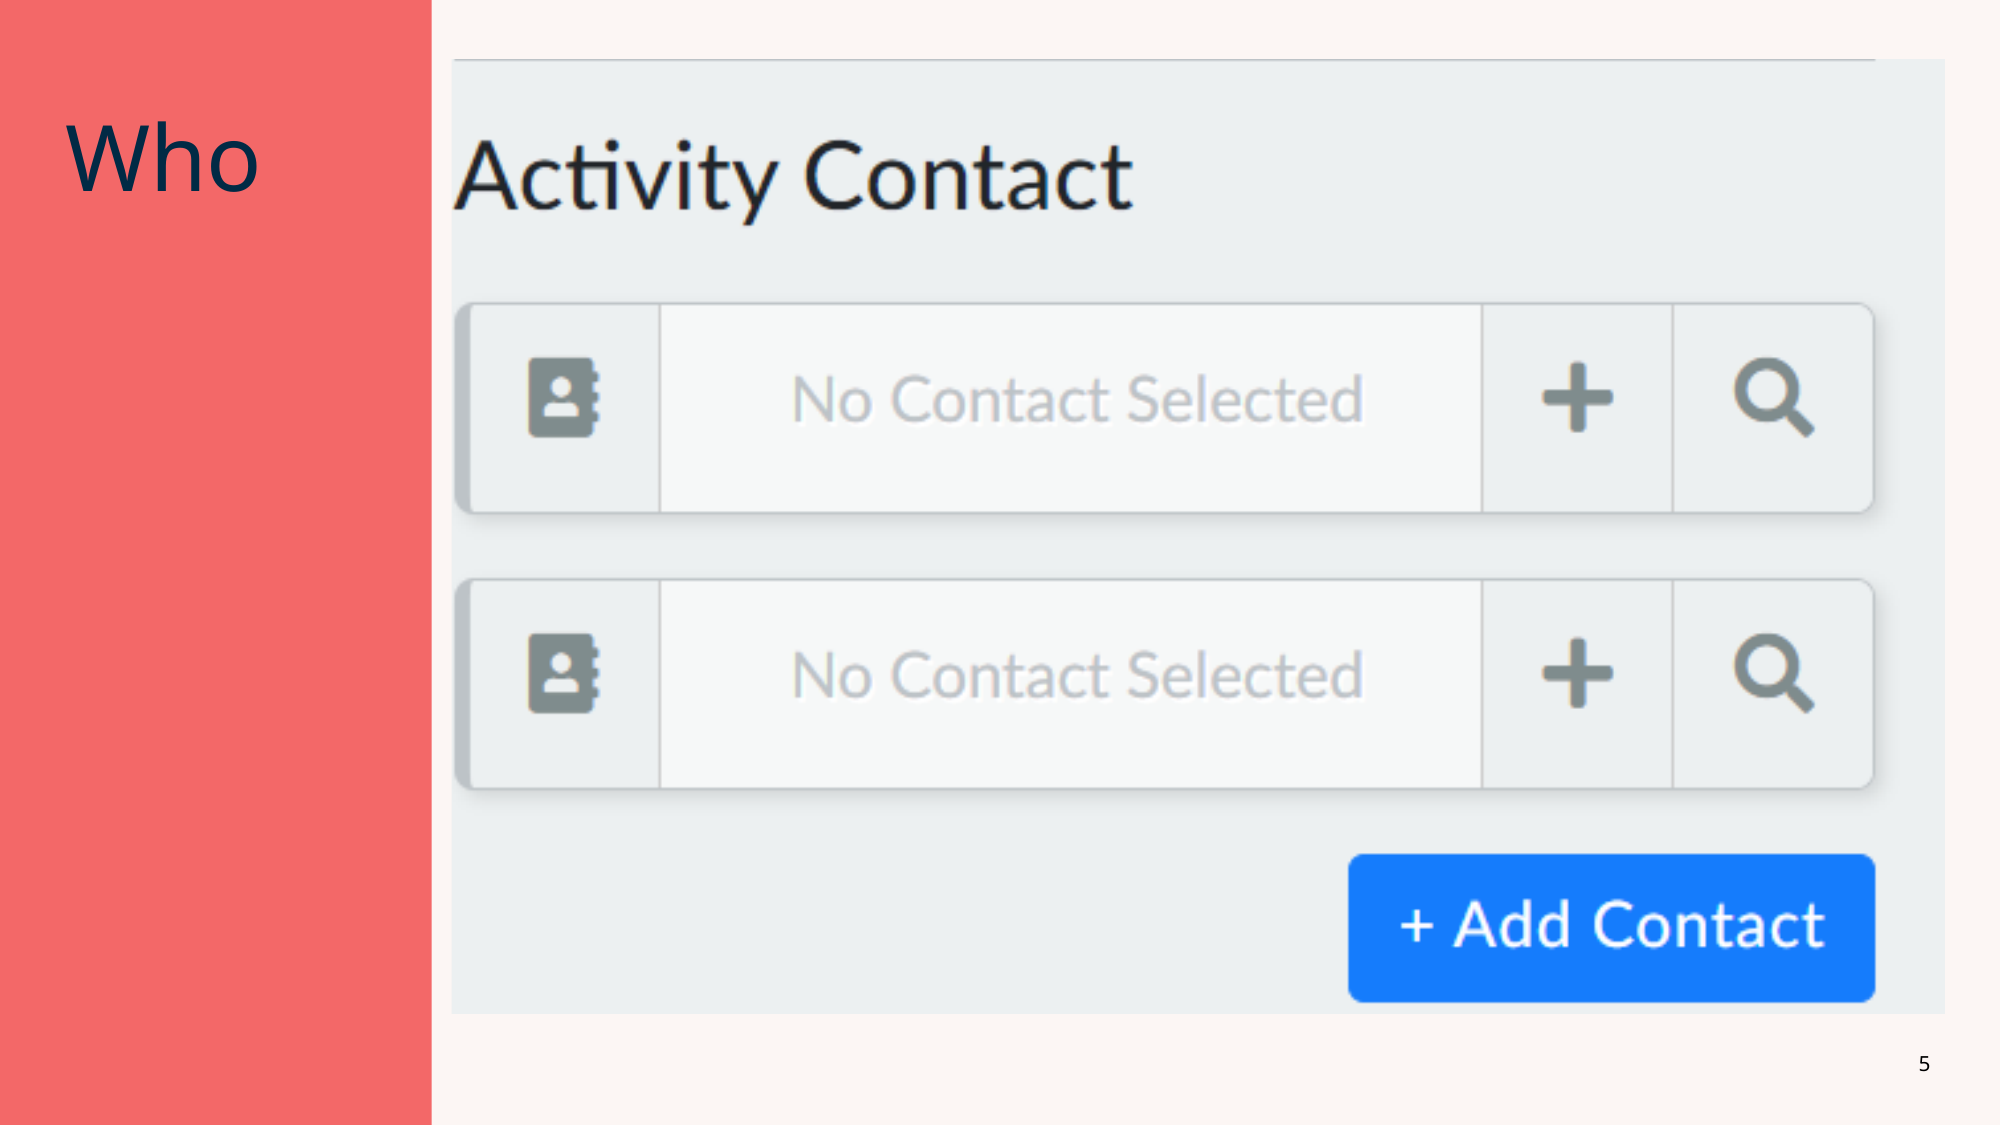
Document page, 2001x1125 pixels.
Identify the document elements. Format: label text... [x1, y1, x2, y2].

picture [451, 59, 1946, 1014]
list Who [50, 104, 382, 1072]
slide_number 5 [1854, 1042, 1945, 1103]
